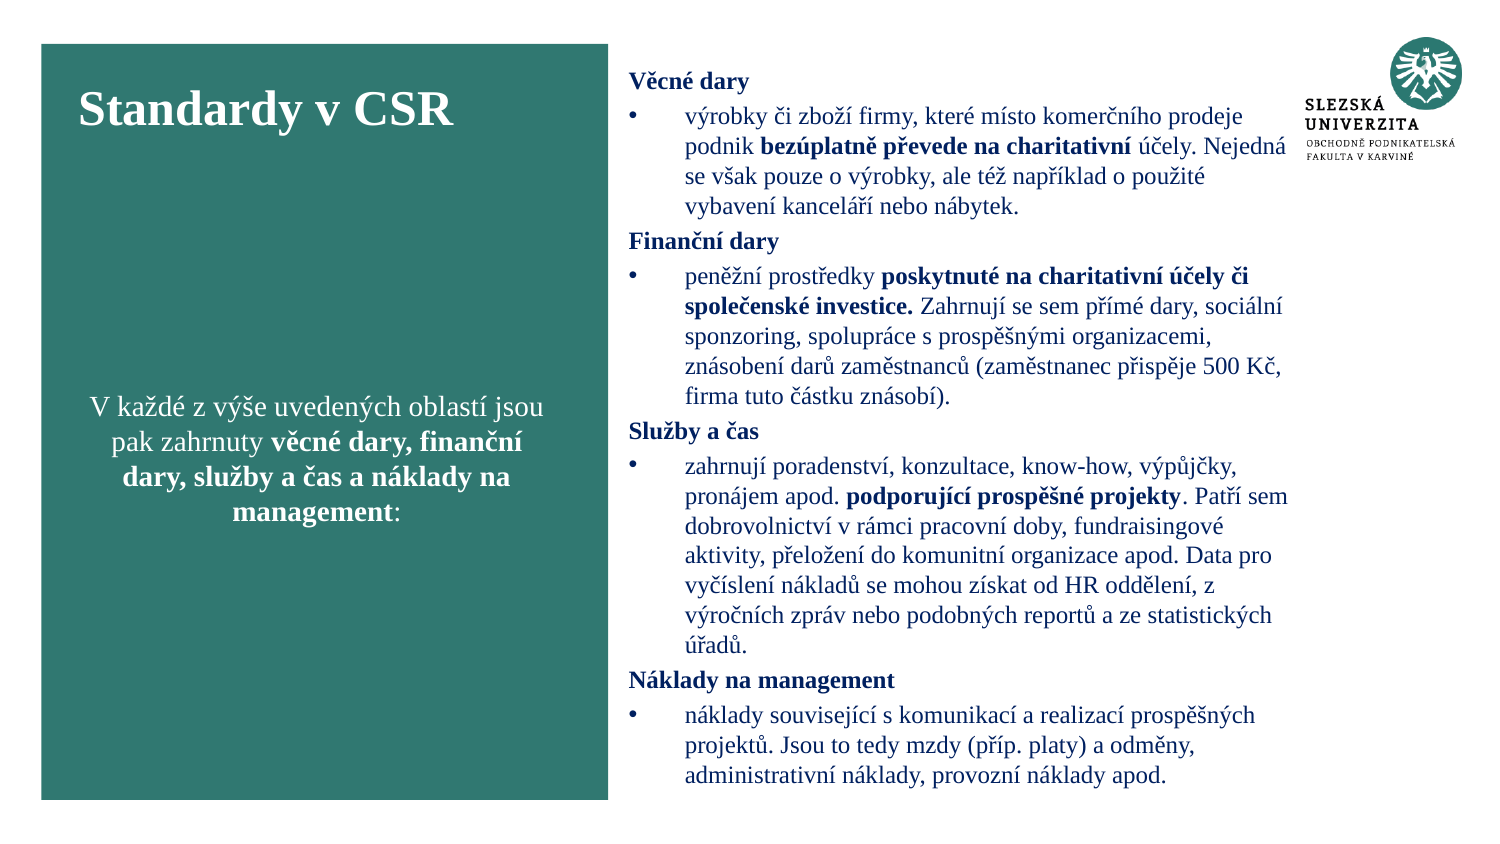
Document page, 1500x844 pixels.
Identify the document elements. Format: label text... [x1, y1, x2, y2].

text_box [39, 42, 610, 802]
text_box Věcné dary výrobky či zboží firmy, které místo komerčního prodeje podnik bezúplatně převede na charitativní účely. Nejedná se však pouze o výrobky, ale též například o použité vybavení kanceláří nebo nábytek. Finanční dary peněžní prostředky poskytnuté na charitativní účely či společenské investice. Zahrnují se sem přímé dary, sociální sponzoring, spolupráce s prospěšnými organizacemi, znásobení darů zaměstnanců (zaměstnanec přispěje 500 Kč, firma tuto částku znásobí). Služby a čas zahrnují poradenství, konzultace, know-how, výpůjčky, pronájem apod. podporující prospěšné projekty. Patří sem dobrovolnictví v rámci pracovní doby, fundraisingové aktivity, přeložení do komunitní organizace apod. Data pro vyčíslení nákladů se mohou získat od HR oddělení, z výročních zpráv nebo podobných reportů a ze statistických úřadů. Náklady na management náklady související s komunikací a realizací prospěšných projektů. Jsou to tedy mzdy (příp. platy) a odměny, administrativní náklady, provozní náklady apod. [613, 57, 1306, 778]
text_box V každé z výše uvedených oblastí jsou pak zahrnuty věcné dary, finanční dary, služby a čas a náklady na management: [68, 339, 565, 800]
picture [1304, 36, 1463, 160]
text_box Standardy v CSR [63, 67, 586, 245]
